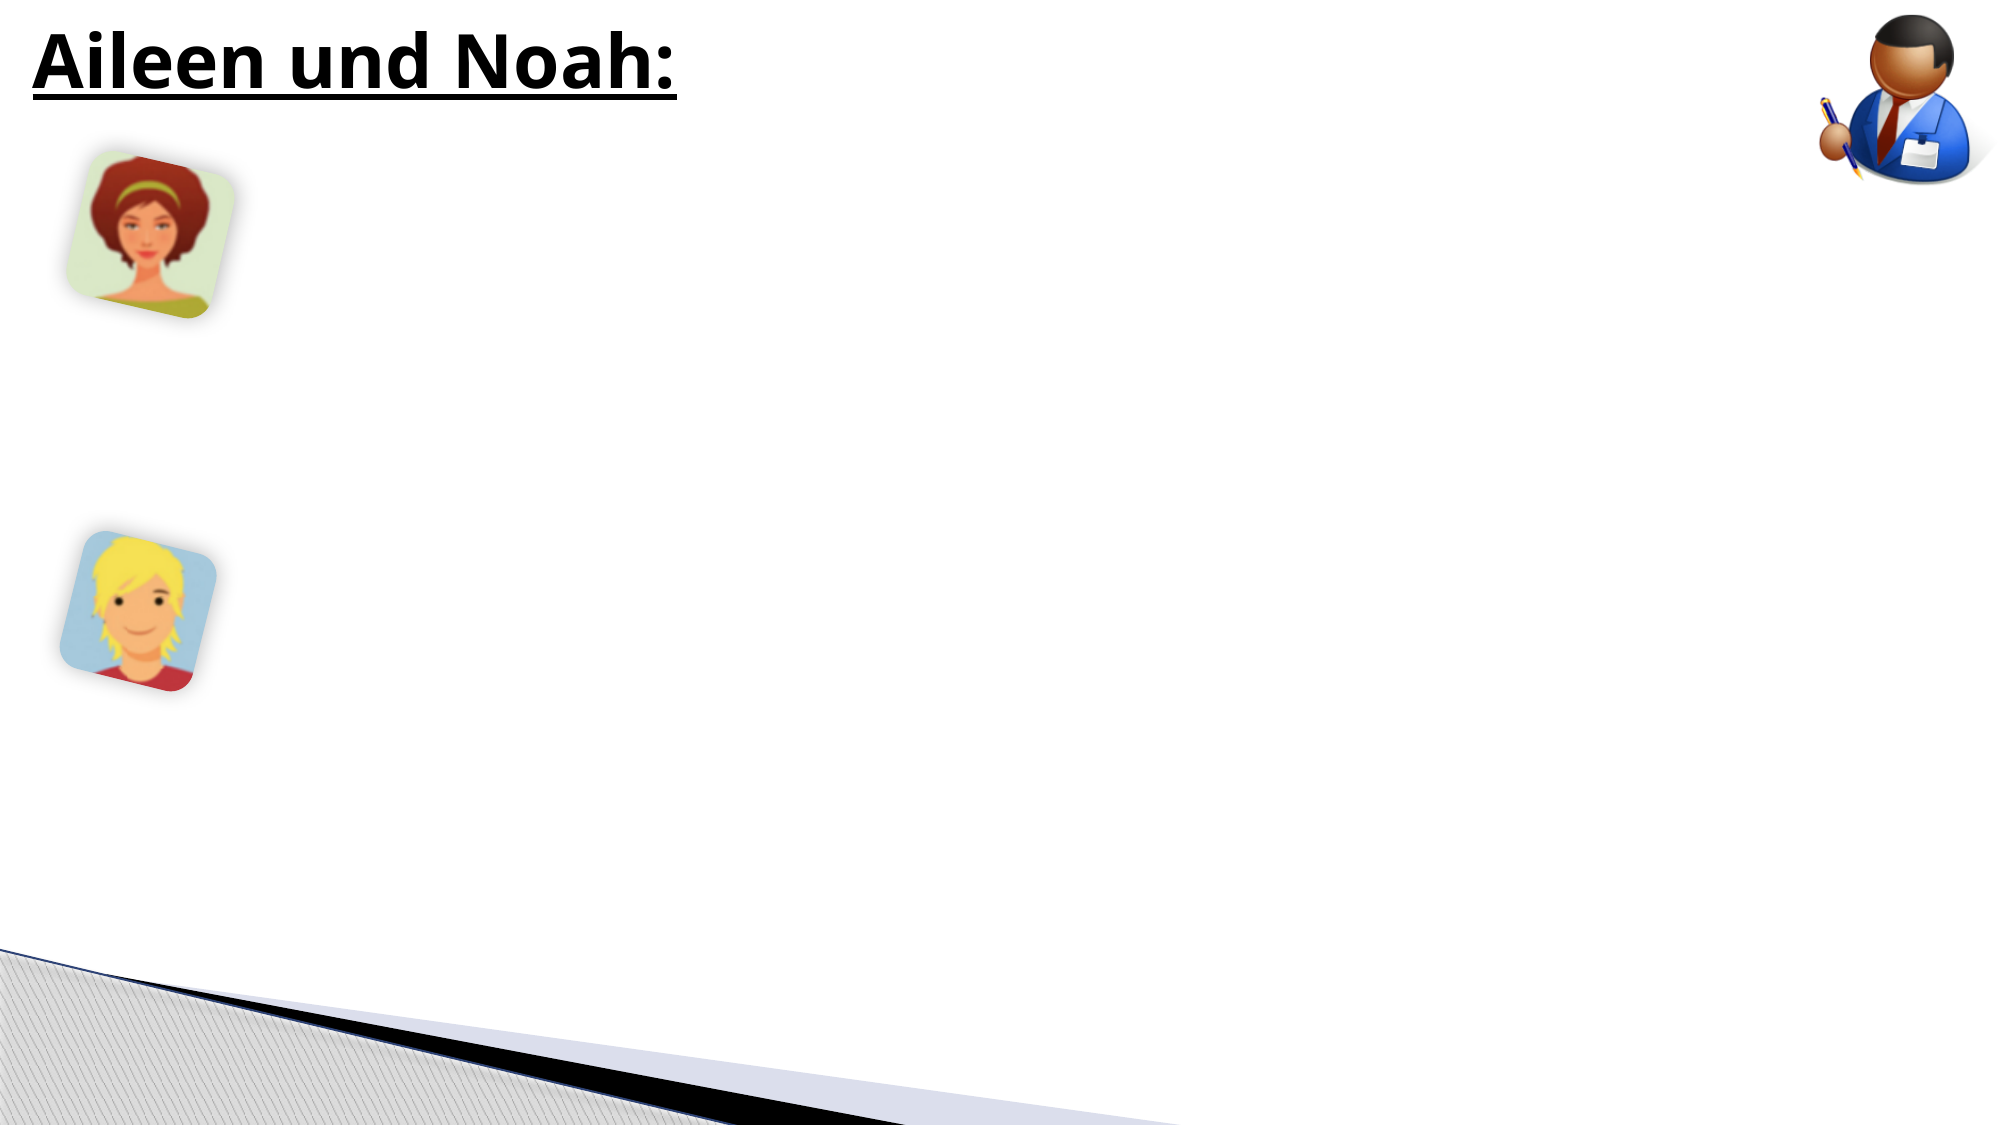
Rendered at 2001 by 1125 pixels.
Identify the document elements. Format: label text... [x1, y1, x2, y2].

picture [66, 151, 235, 319]
text_box Aileen und Noah: [18, 6, 711, 112]
picture [59, 531, 217, 692]
picture [1808, 4, 2000, 196]
